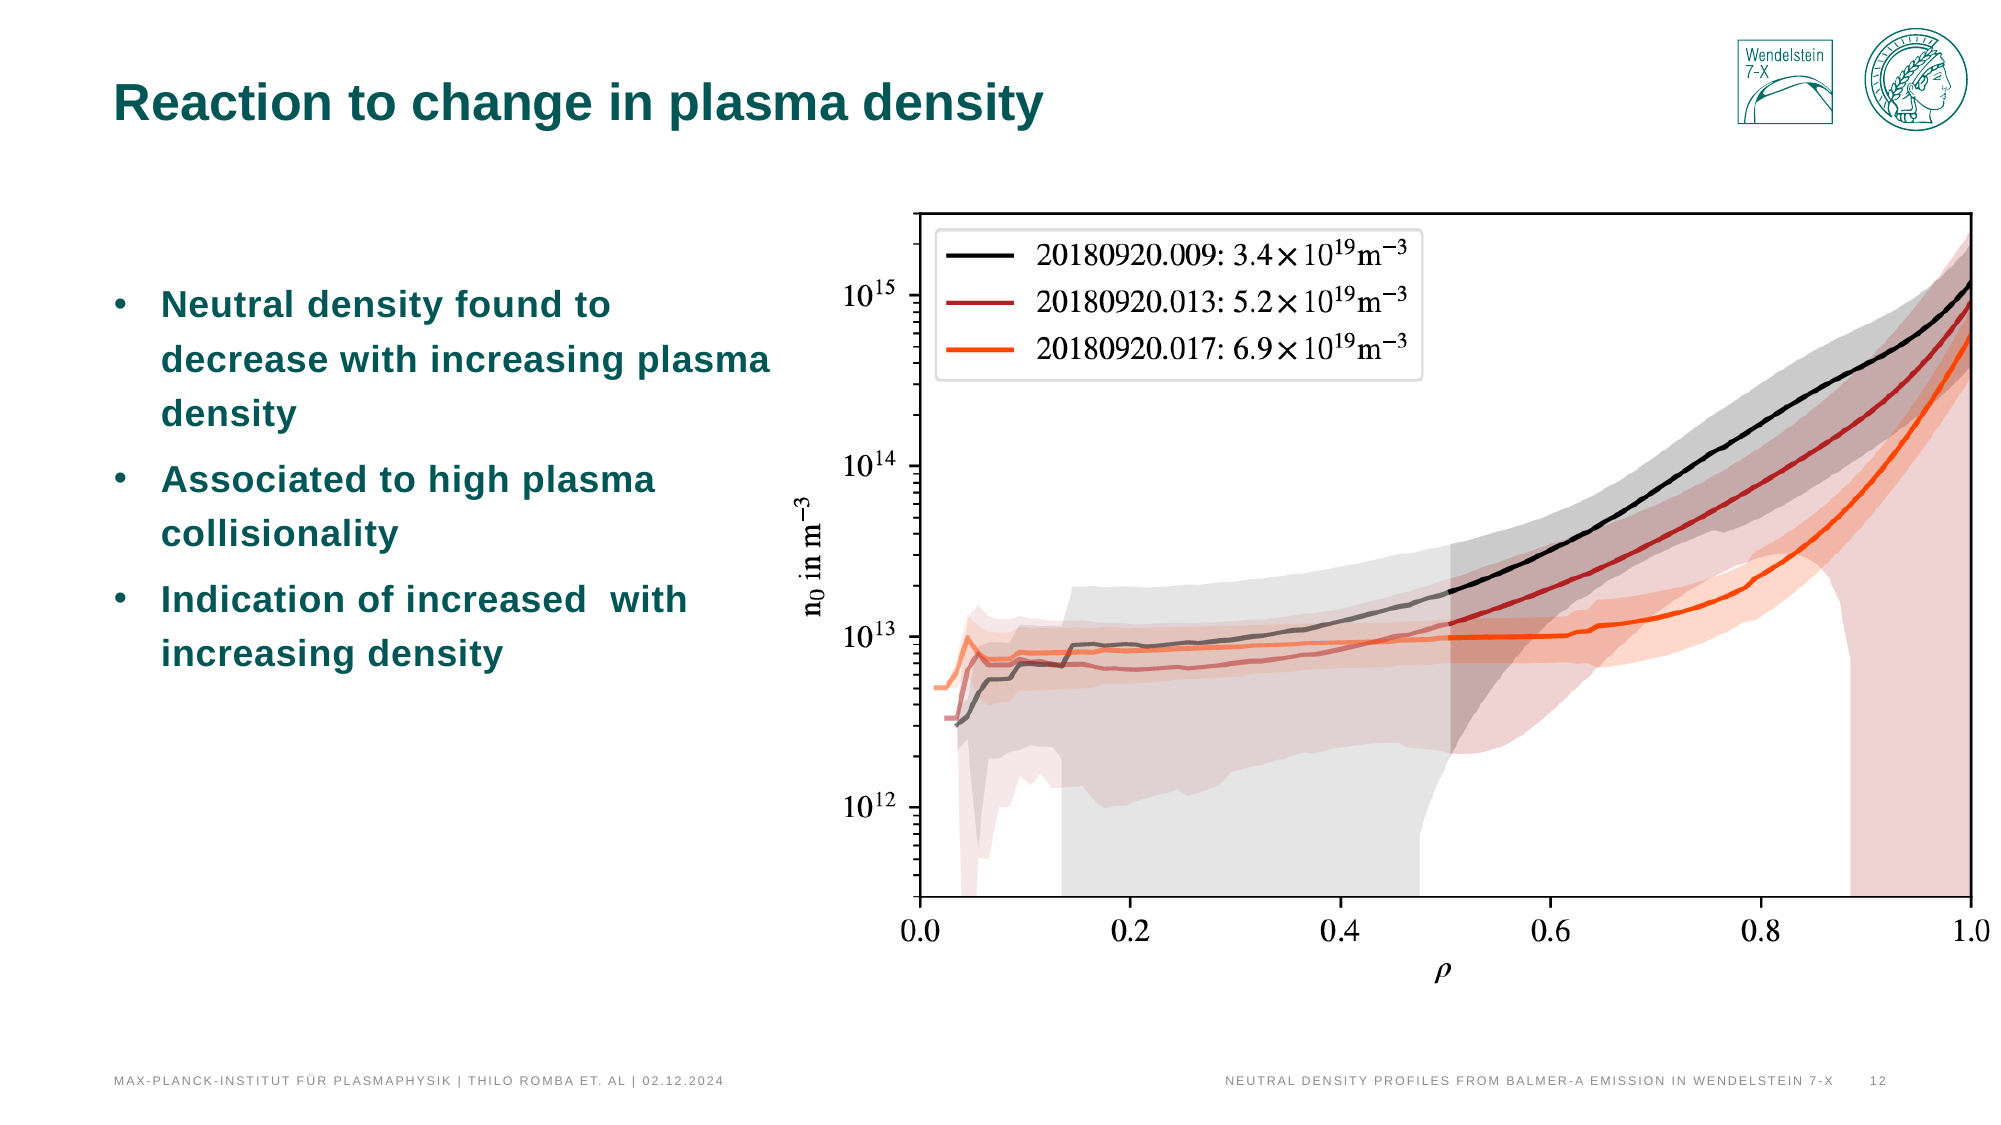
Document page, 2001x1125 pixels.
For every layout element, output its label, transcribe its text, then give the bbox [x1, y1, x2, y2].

footer Max-Planck-Institut für Plasmaphysik | Thilo Romba et. al | 02.12.2024 [114, 1064, 1831, 1088]
picture [777, 199, 2000, 988]
slide_number 12 [1831, 1064, 1886, 1088]
title Reaction to change in plasma density [114, 72, 1685, 220]
